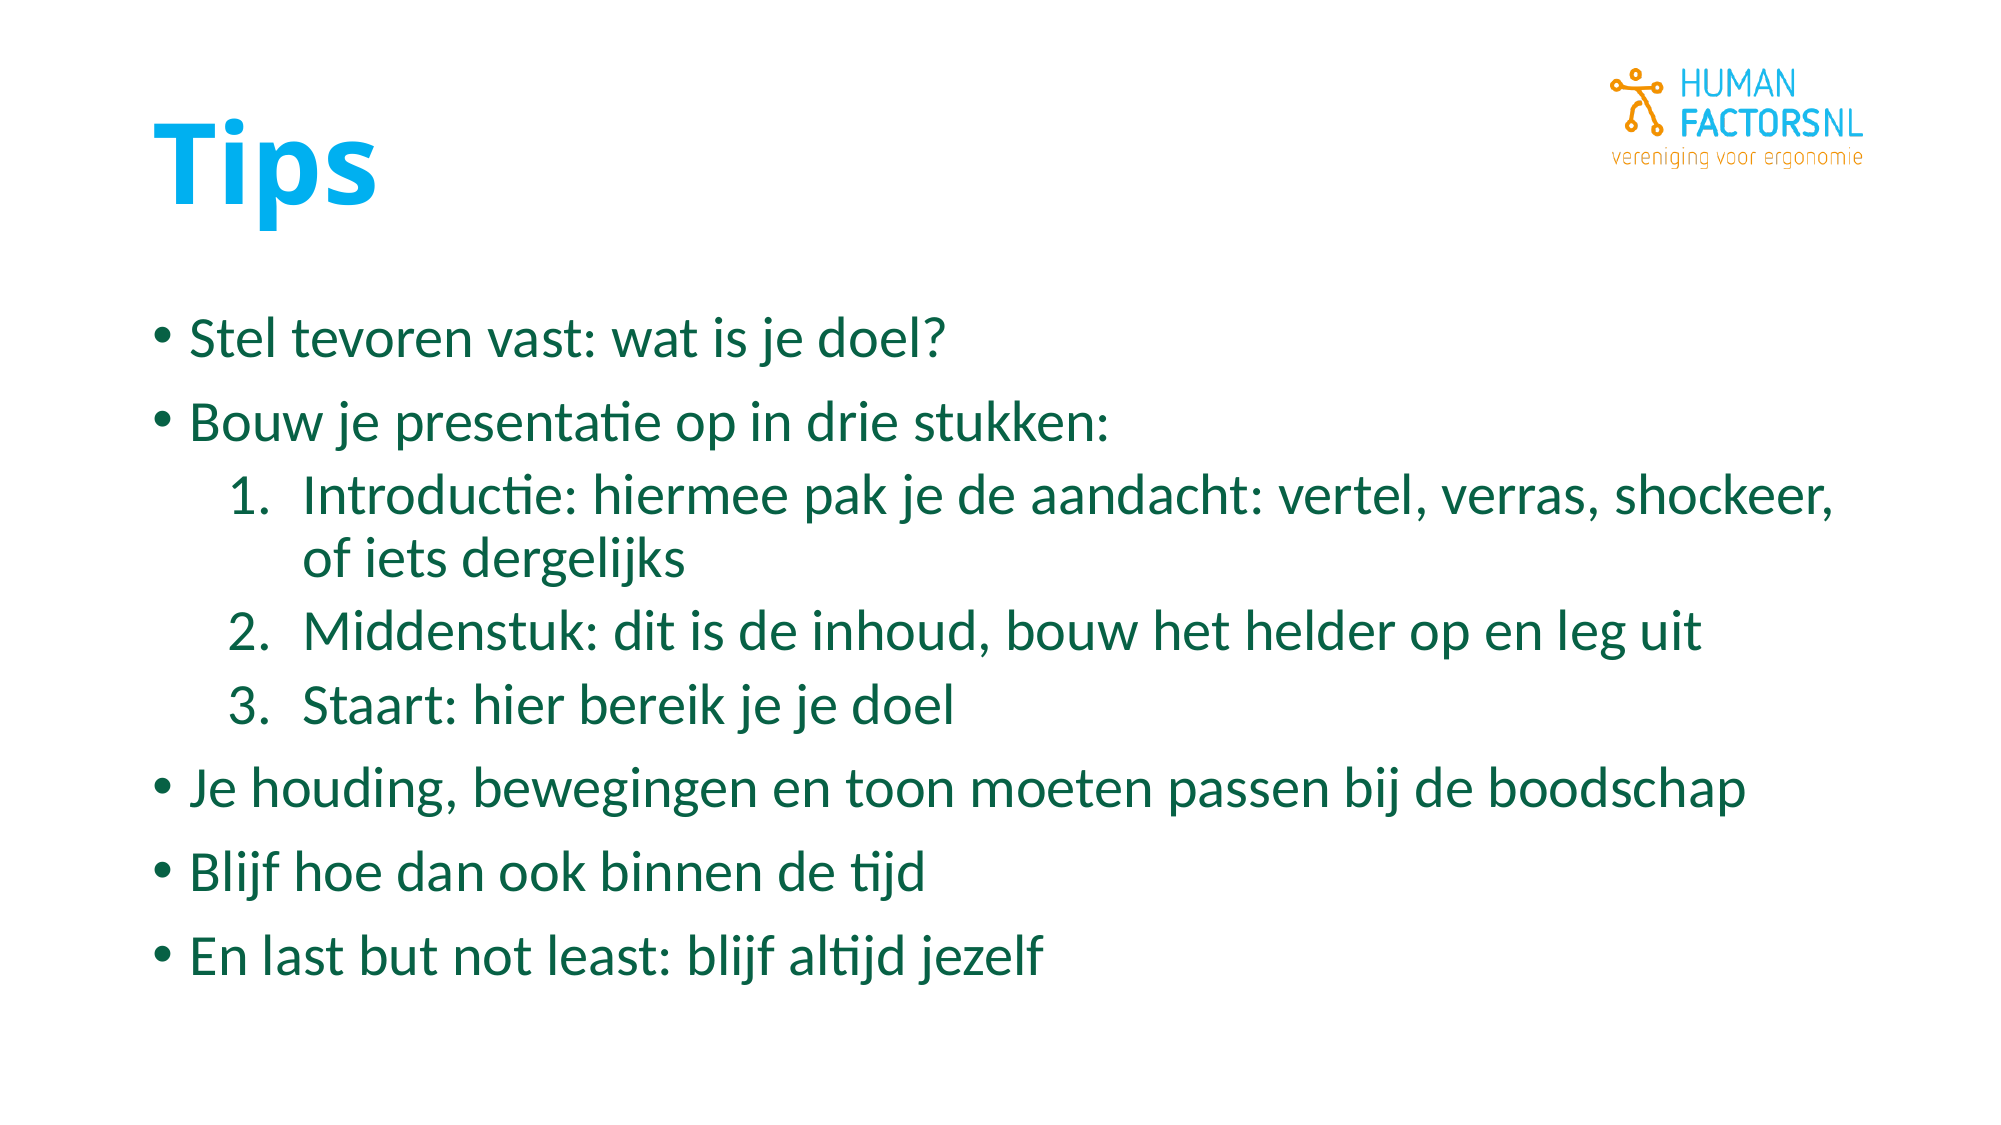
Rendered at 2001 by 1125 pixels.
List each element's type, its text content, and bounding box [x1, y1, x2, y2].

list Stel tevoren vast: wat is je doel? Bouw je presentatie op in drie stukken: Introductie: hiermee pak je de aandacht: vertel, verras, shockeer, of iets dergelijks Middenstuk: dit is de inhoud, bouw het helder op en leg uit Staart: hier bereik je je doel Je houding, bewegingen en toon moeten passen bij de boodschap Blijf hoe dan ook binnen de tijd En last but not least: blijf altijd jezelf [137, 299, 1863, 1014]
picture [1610, 68, 1863, 169]
title Tips [137, 59, 1863, 278]
